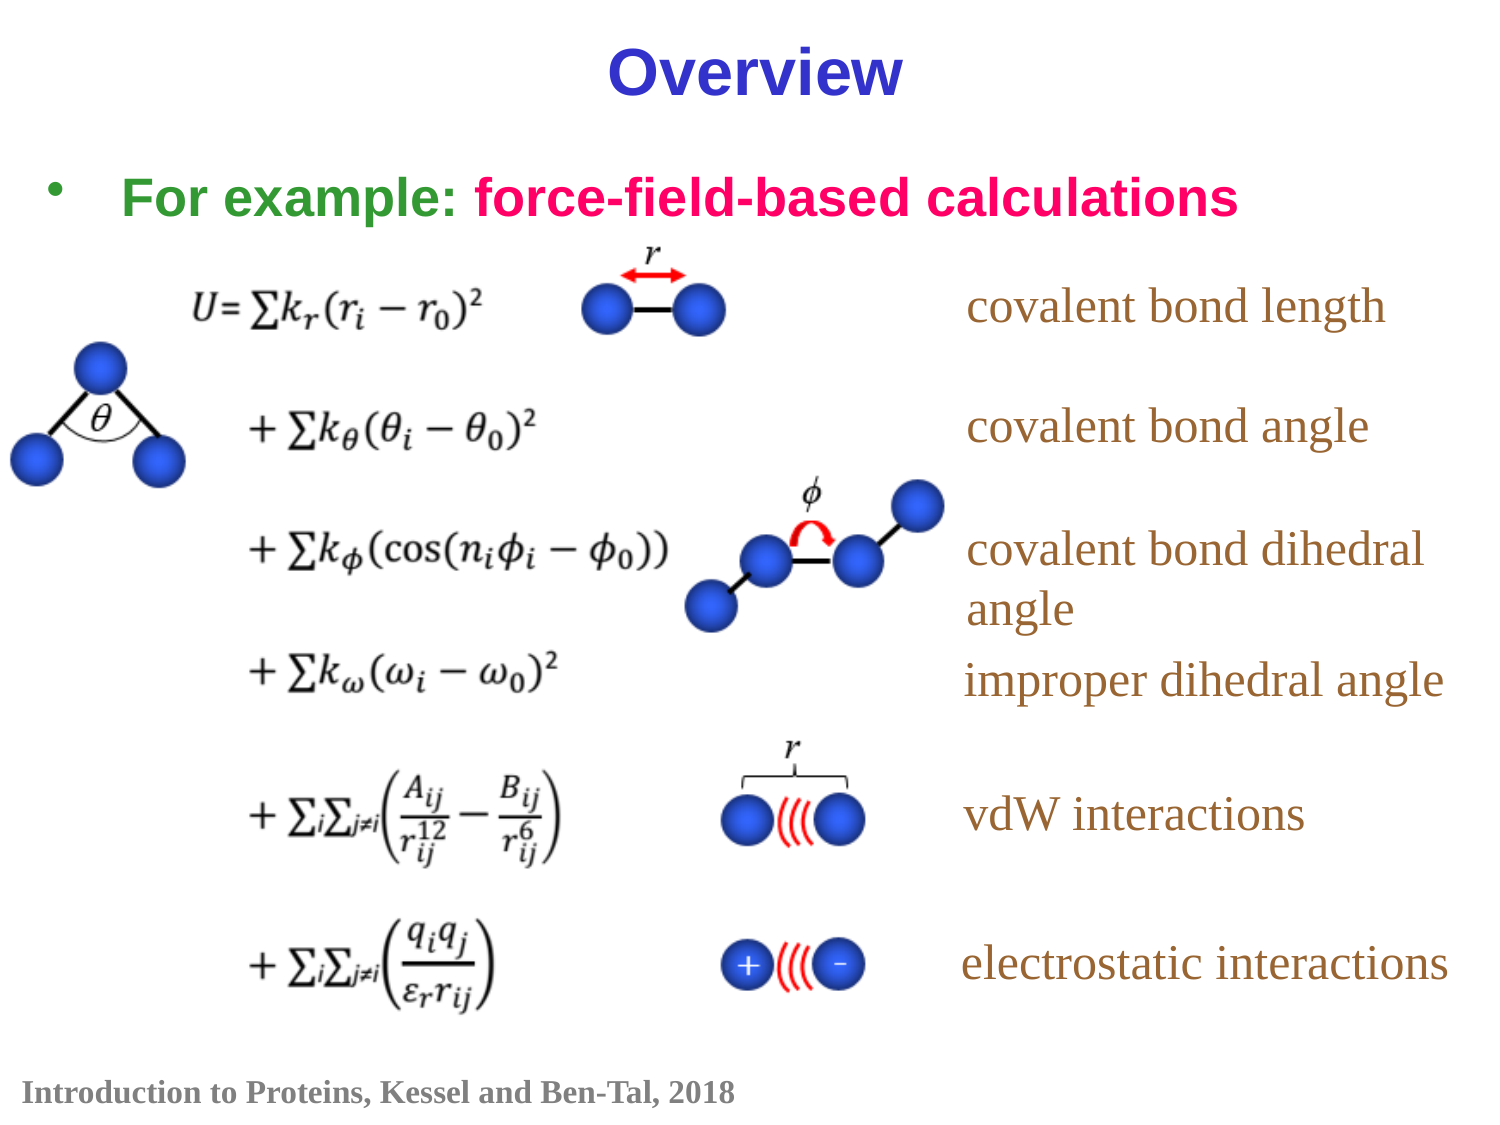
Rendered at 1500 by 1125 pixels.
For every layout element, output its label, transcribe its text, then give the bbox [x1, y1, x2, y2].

text_box Introduction to Proteins, Kessel and Ben-Tal, 2018 [6, 1062, 805, 1118]
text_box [0, 236, 1477, 1022]
text_box For example: force-field-based calculations [31, 155, 1500, 236]
text_box Overview [46, 21, 1466, 117]
